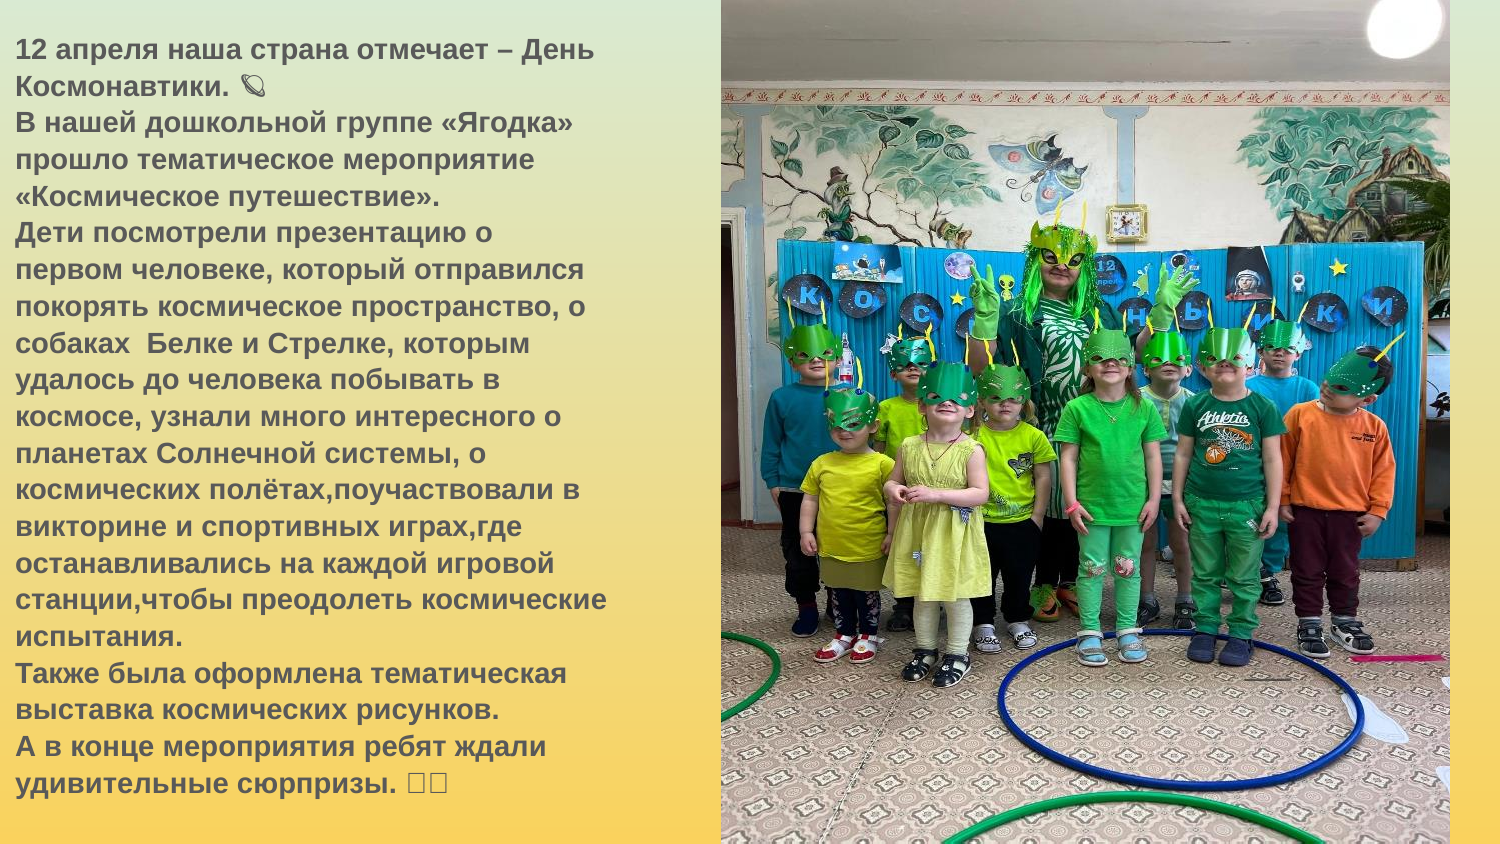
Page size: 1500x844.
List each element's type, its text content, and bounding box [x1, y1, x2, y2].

list 12 апреля наша страна отмечает – День Космонавтики. 🪐✨ В нашей дошкольной группе «Ягодка» прошло тематическое мероприятие «Космическое путешествие». Дети посмотрели презентацию о первом человеке, который отправился покорять космическое пространство, о собаках Белке и Стрелке, которым удалось до человека побывать в космосе, узнали много интересного о планетах Солнечной системы, о космических полётах,поучаствовали в викторине и спортивных играх,где останавливались на каждой игровой станции,чтобы преодолеть космические испытания. Также была оформлена тематическая выставка космических рисунков. А в конце мероприятия ребят ждали удивительные сюрпризы. 🚀✨ [0, 13, 624, 711]
picture [720, 0, 1450, 844]
